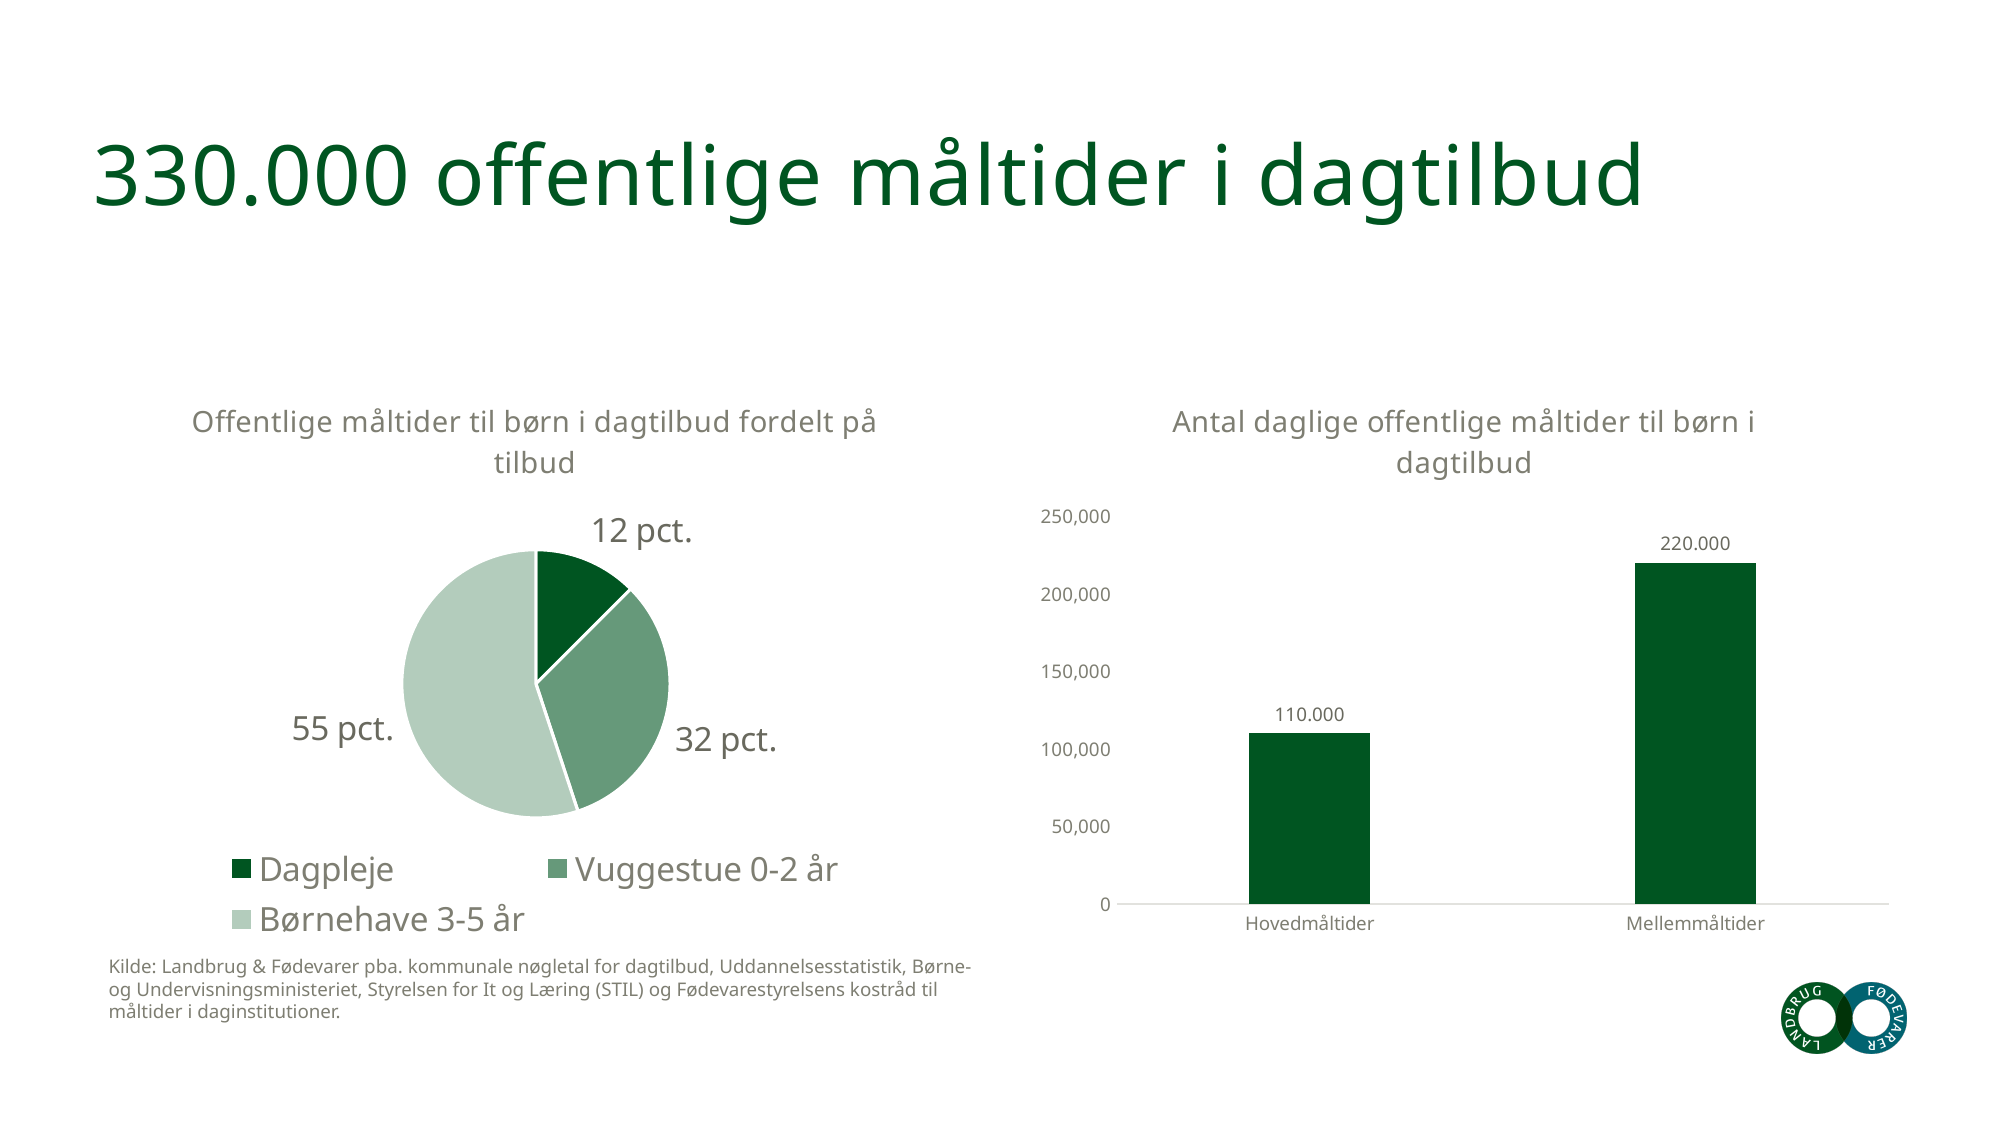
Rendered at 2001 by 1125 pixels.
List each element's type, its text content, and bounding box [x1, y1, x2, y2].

chart [93, 373, 978, 948]
text_box Kilde: Landbrug & Fødevarer pba. kommunale nøgletal for dagtilbud, Uddannelsesstatistik, Børne- og Undervisningsministeriet, Styrelsen for It og Læring (STIL) og Fødevarestyrelsens kostråd til måltider i daginstitutioner. [93, 947, 1000, 1031]
title 330.000 offentlige måltider i dagtilbud [93, 137, 1907, 309]
chart [1022, 373, 1907, 948]
picture [1781, 982, 1907, 1054]
